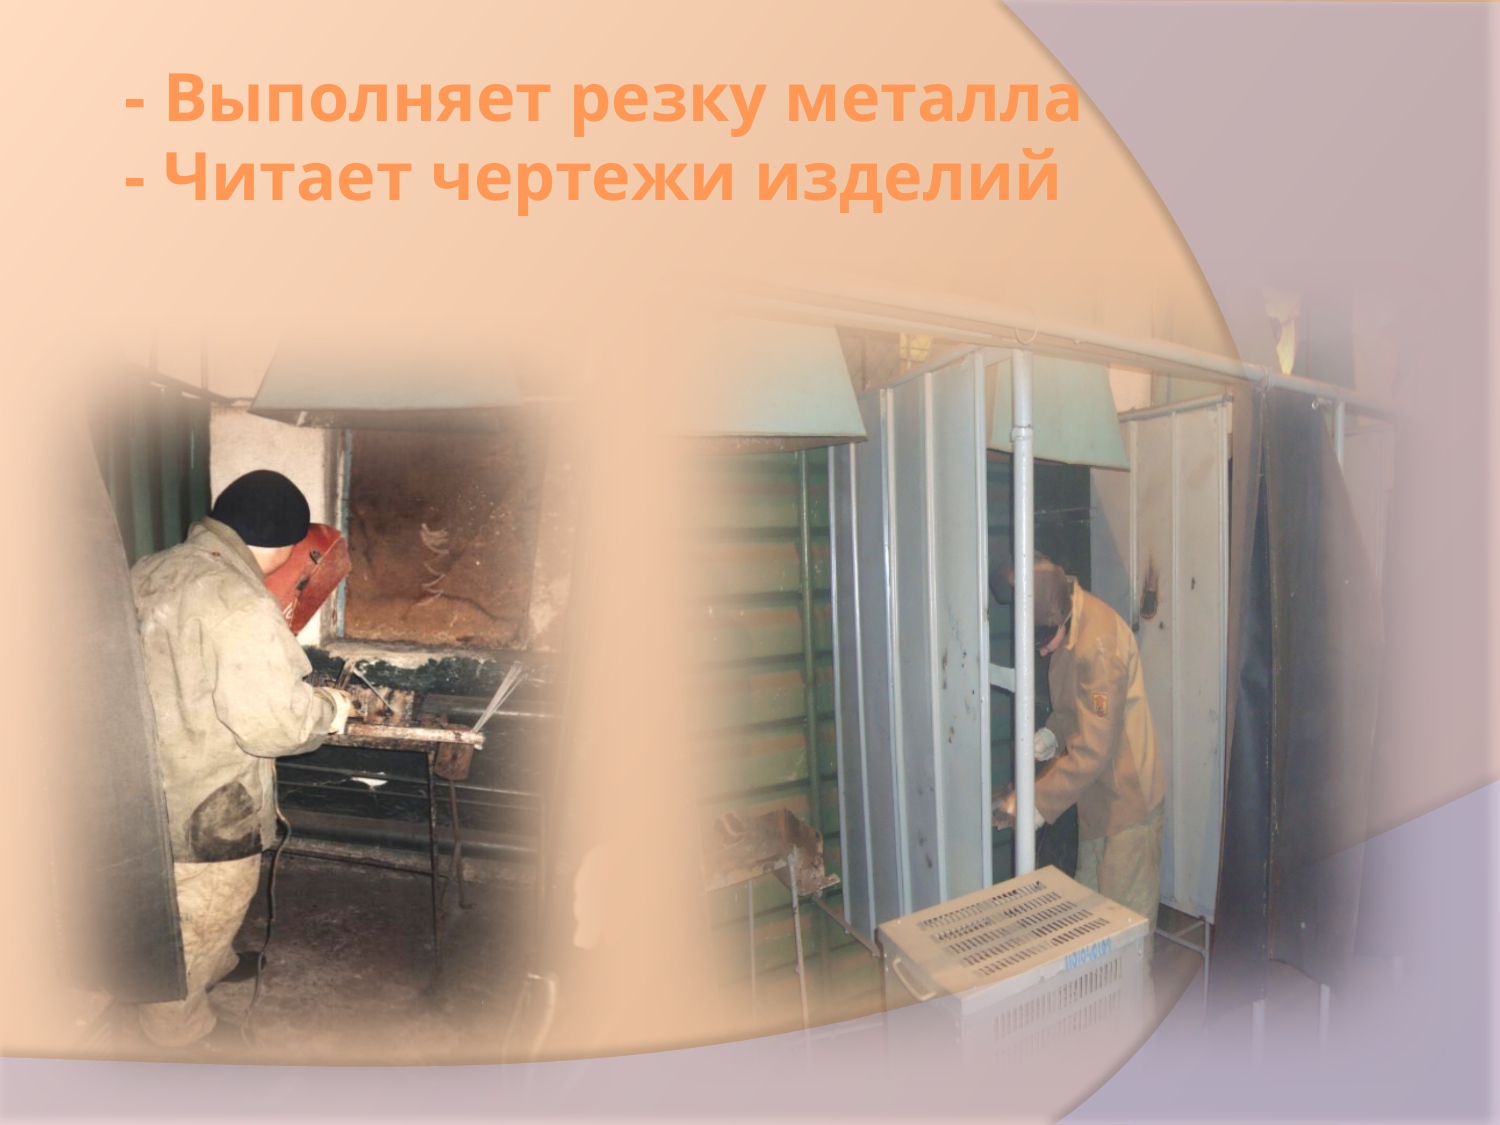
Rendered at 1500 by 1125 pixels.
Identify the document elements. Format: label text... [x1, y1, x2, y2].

title - Выполняет резку металла - Читает чертежи изделий [117, 46, 1393, 211]
picture [644, 256, 1454, 1090]
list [0, 312, 622, 1125]
